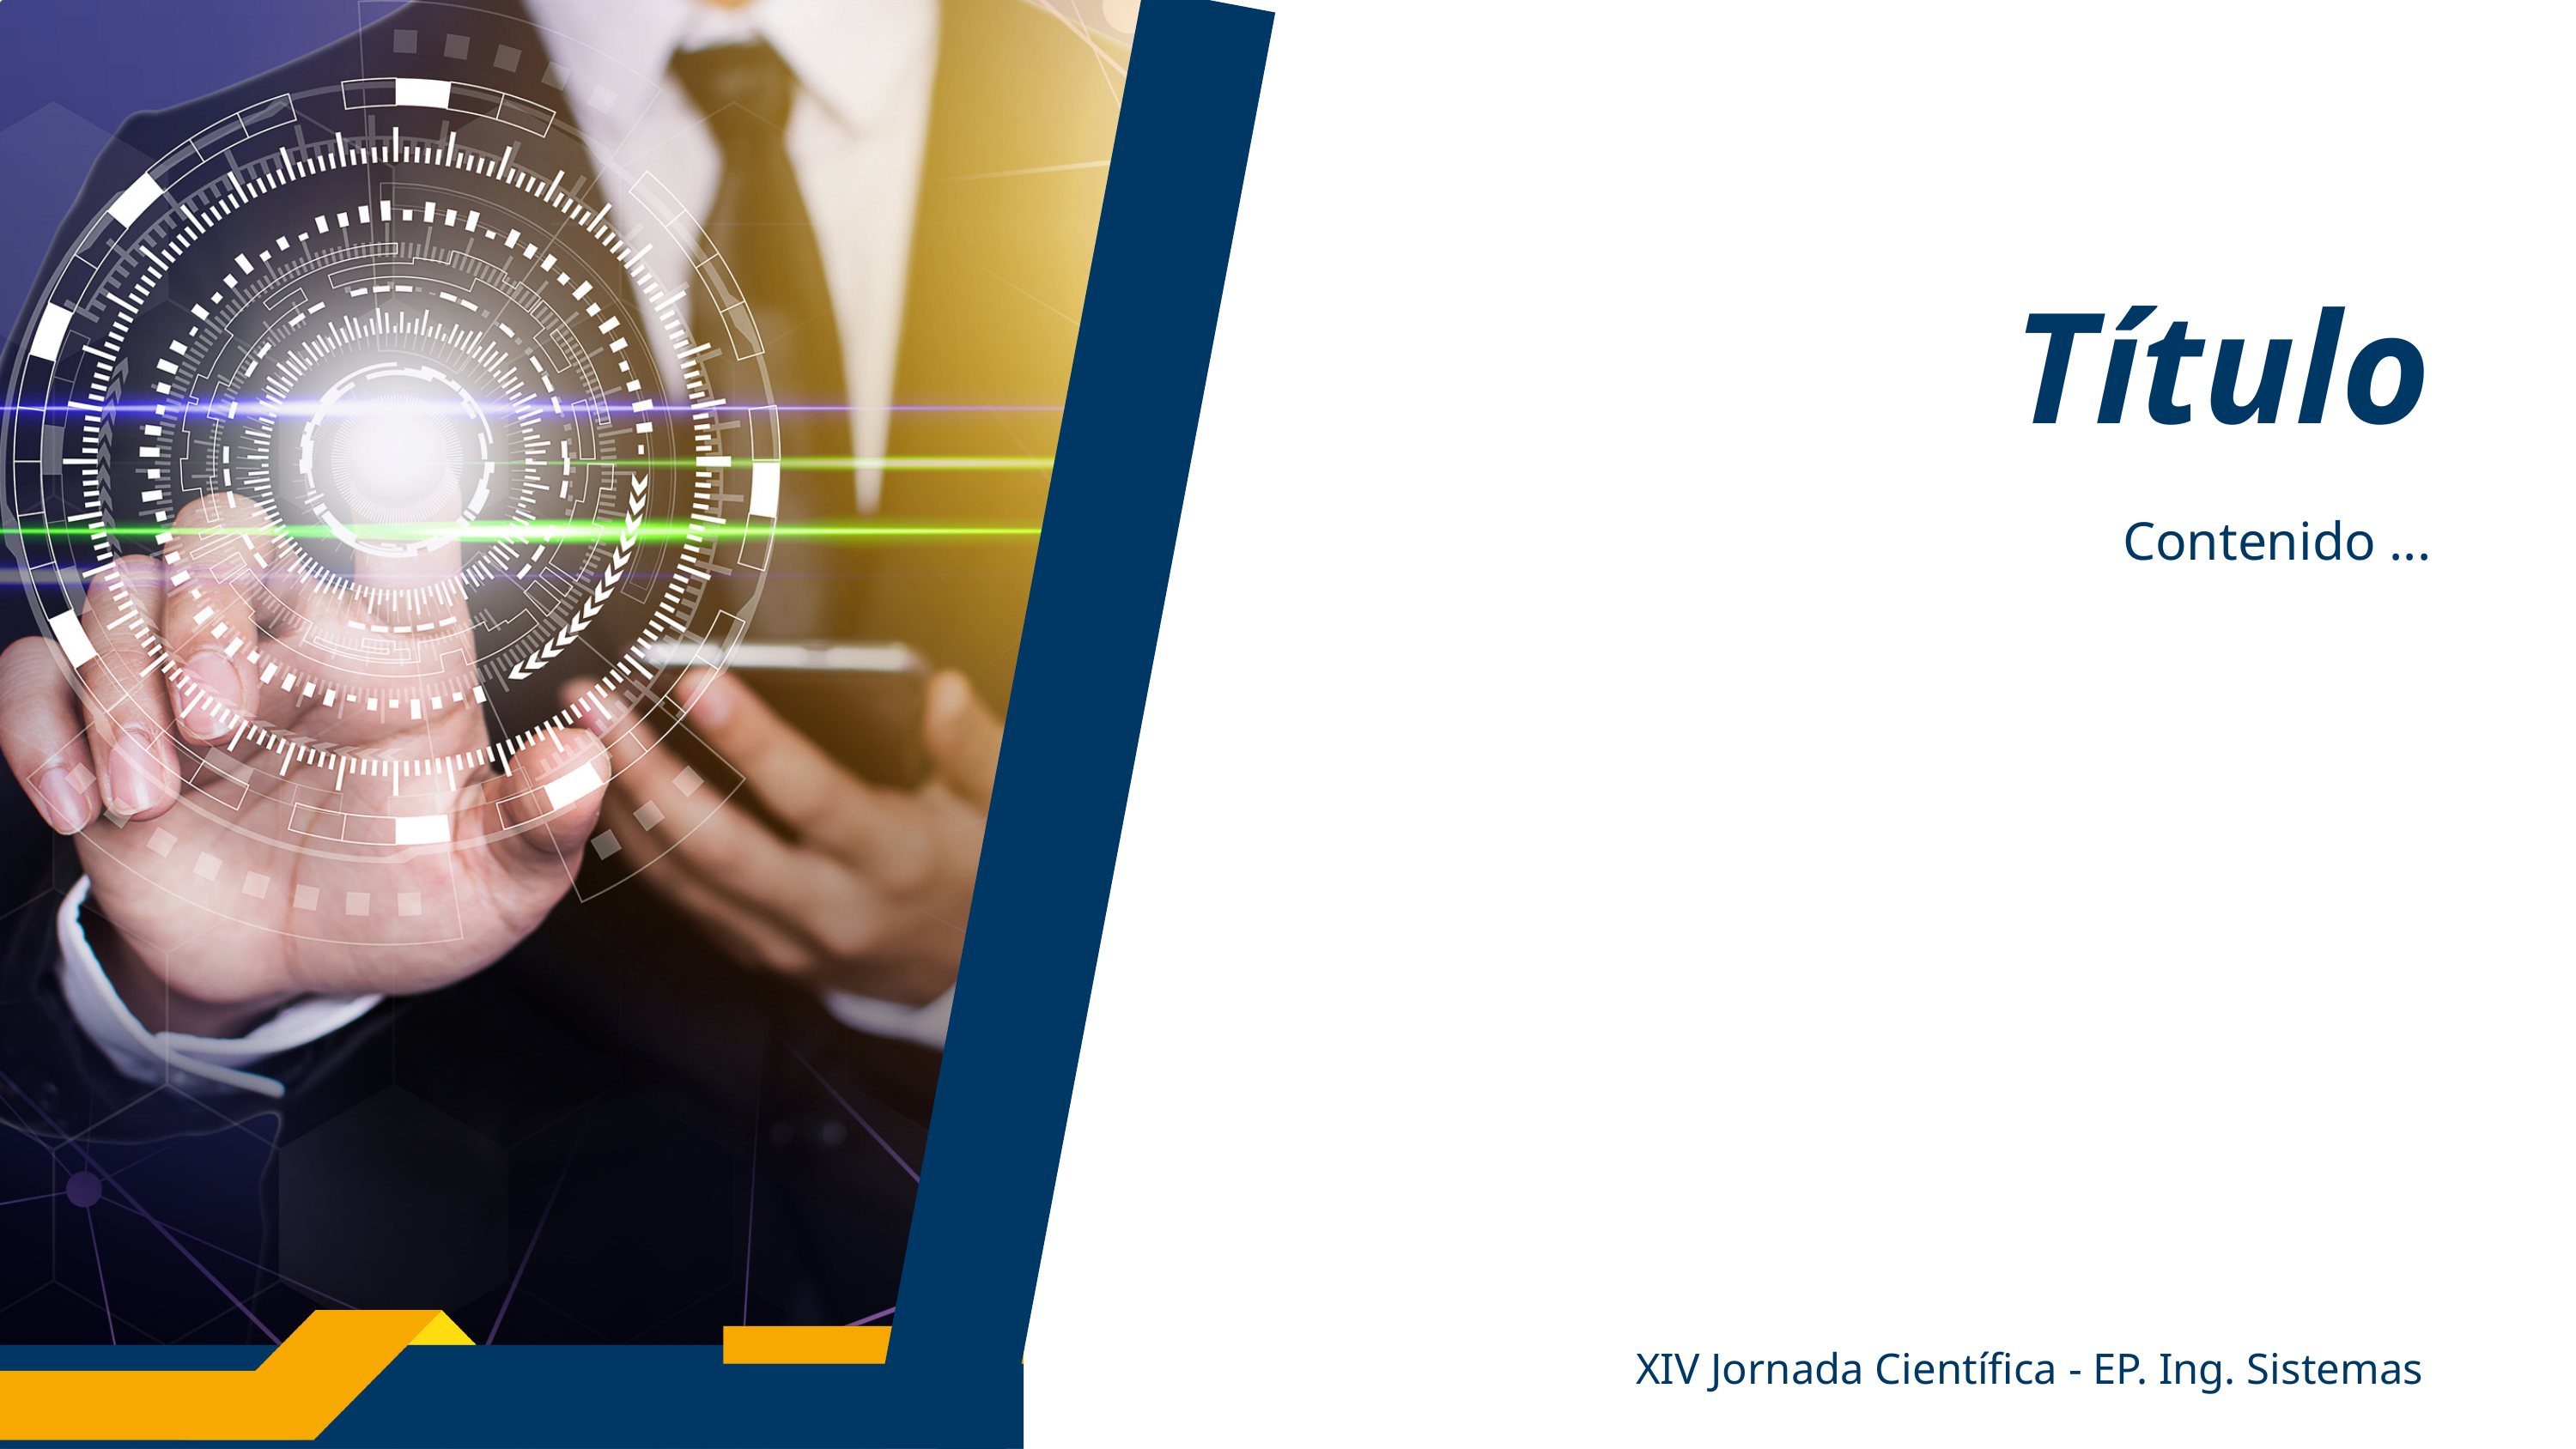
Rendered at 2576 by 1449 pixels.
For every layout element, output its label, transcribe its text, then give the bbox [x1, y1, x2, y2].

text_box Contenido ... [1377, 494, 2432, 571]
text_box XIV Jornada Científica - EP. Ing. Sistemas [1635, 1333, 2482, 1392]
text_box Título [1773, 272, 2432, 454]
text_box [0, 0, 1210, 1449]
